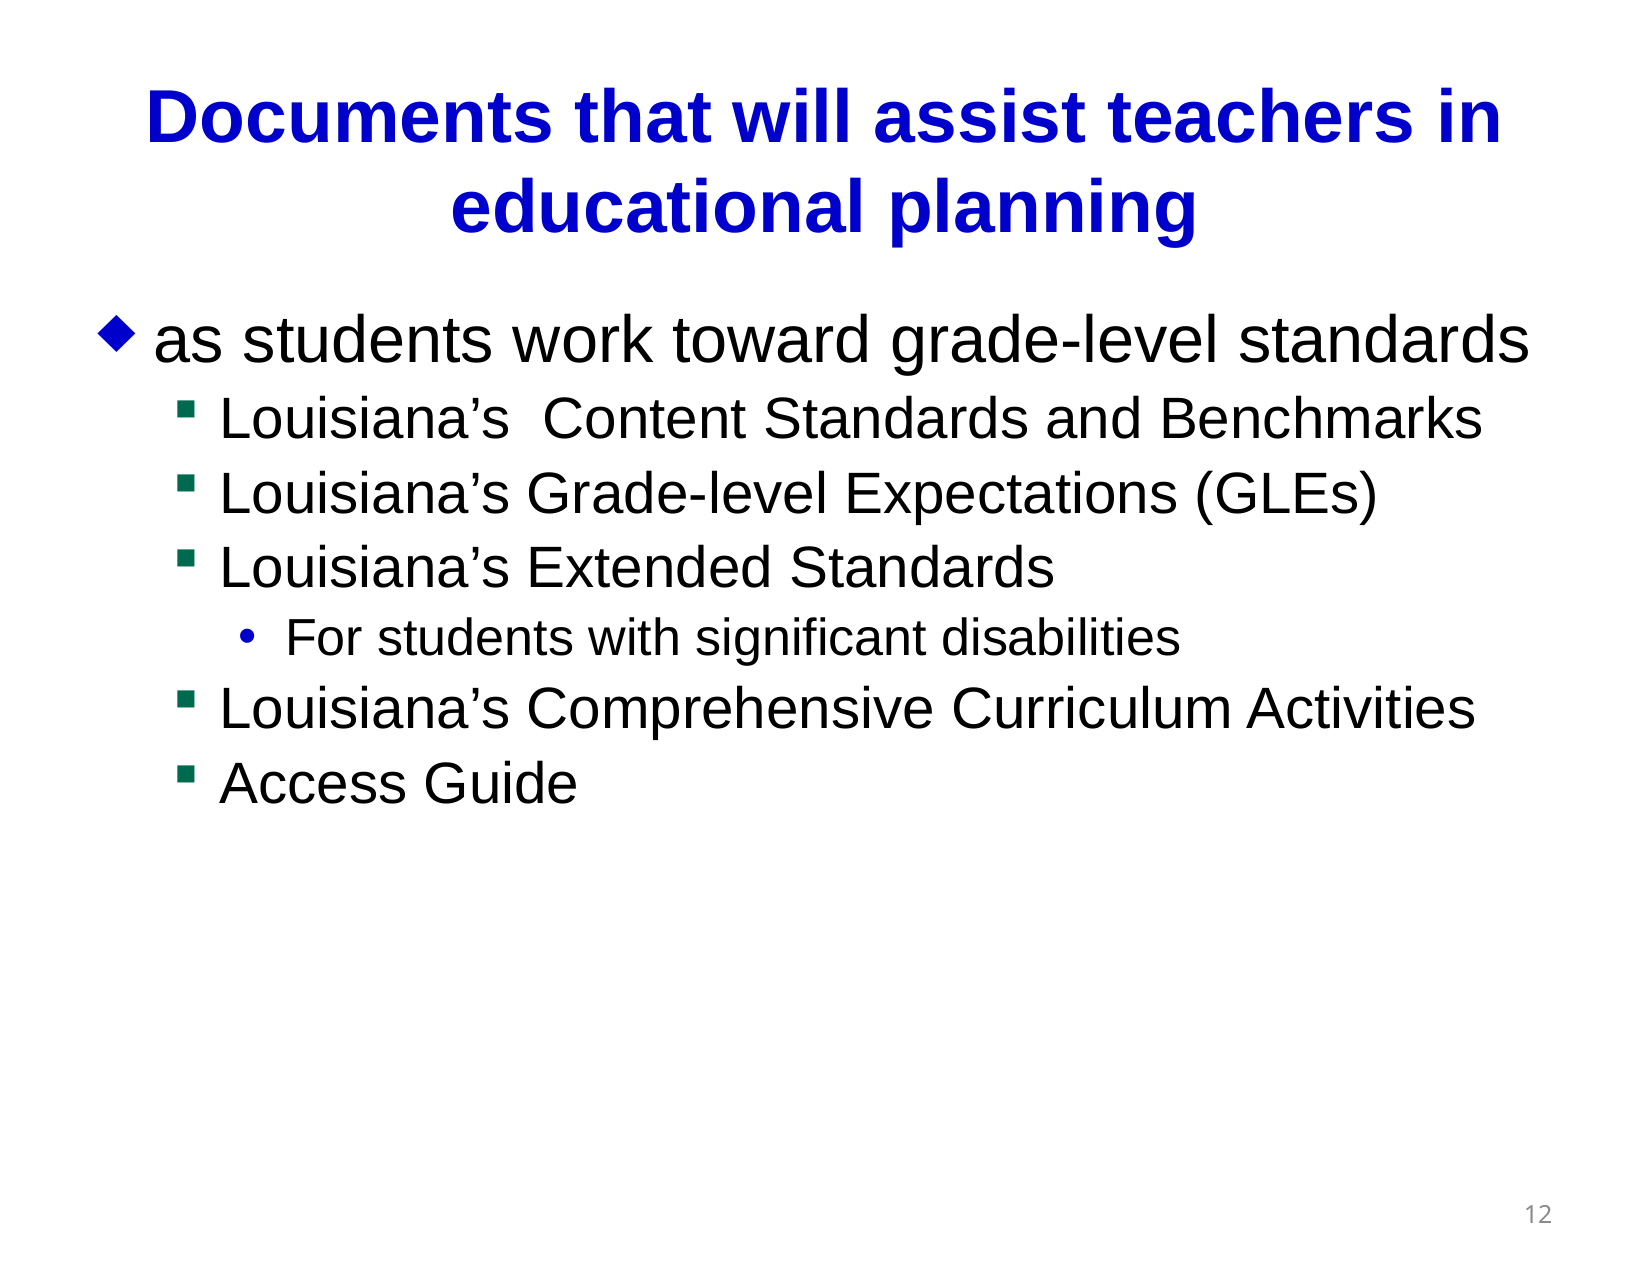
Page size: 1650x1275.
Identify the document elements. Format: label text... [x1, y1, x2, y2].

title Documents that will assist teachers in educational planning [82, 50, 1568, 264]
list as students work toward grade-level standards Louisiana’s Content Standards and Benchmarks Louisiana’s Grade-level Expectations (GLEs) Louisiana’s Extended Standards For students with significant disabilities Louisiana’s Comprehensive Curriculum Activities Access Guide [82, 297, 1568, 1140]
slide_number 12 [1182, 1181, 1568, 1250]
